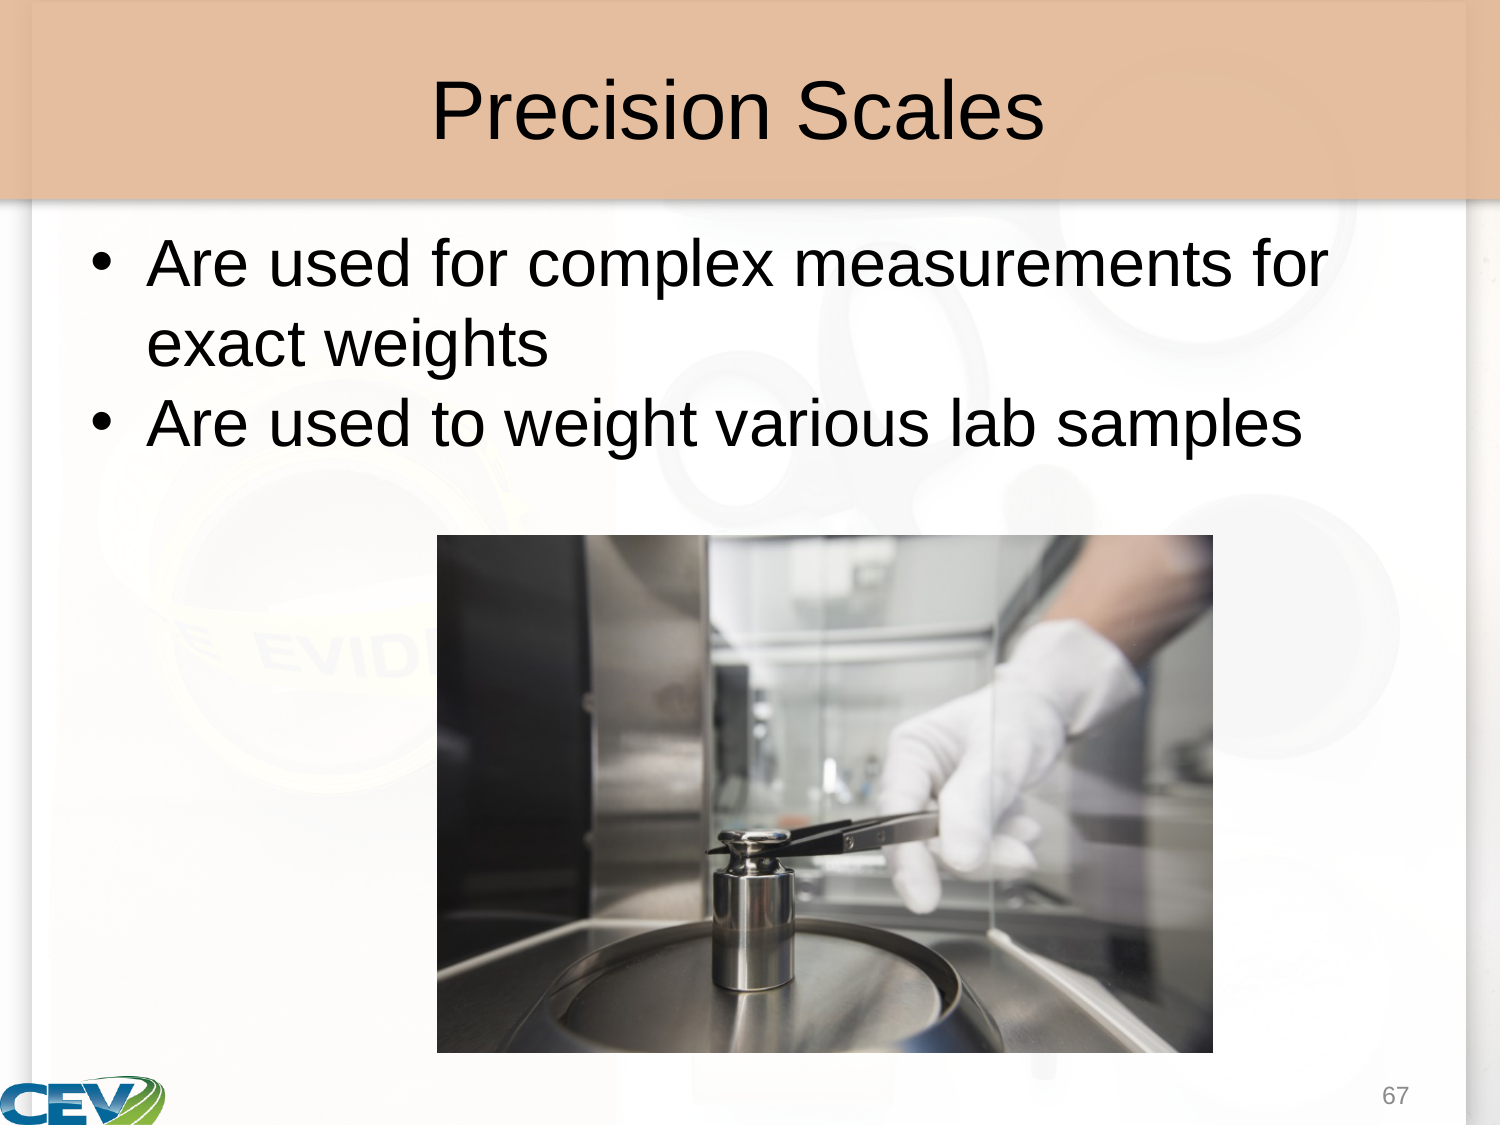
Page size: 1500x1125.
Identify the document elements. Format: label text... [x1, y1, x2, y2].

picture [0, 0, 1500, 1125]
list Are used for complex measurements for exact weights Are used to weight various lab samples [75, 212, 1425, 1066]
title Precision Scales [75, 12, 1425, 200]
picture [437, 535, 1213, 1053]
slide_number 67 [1074, 1065, 1425, 1125]
